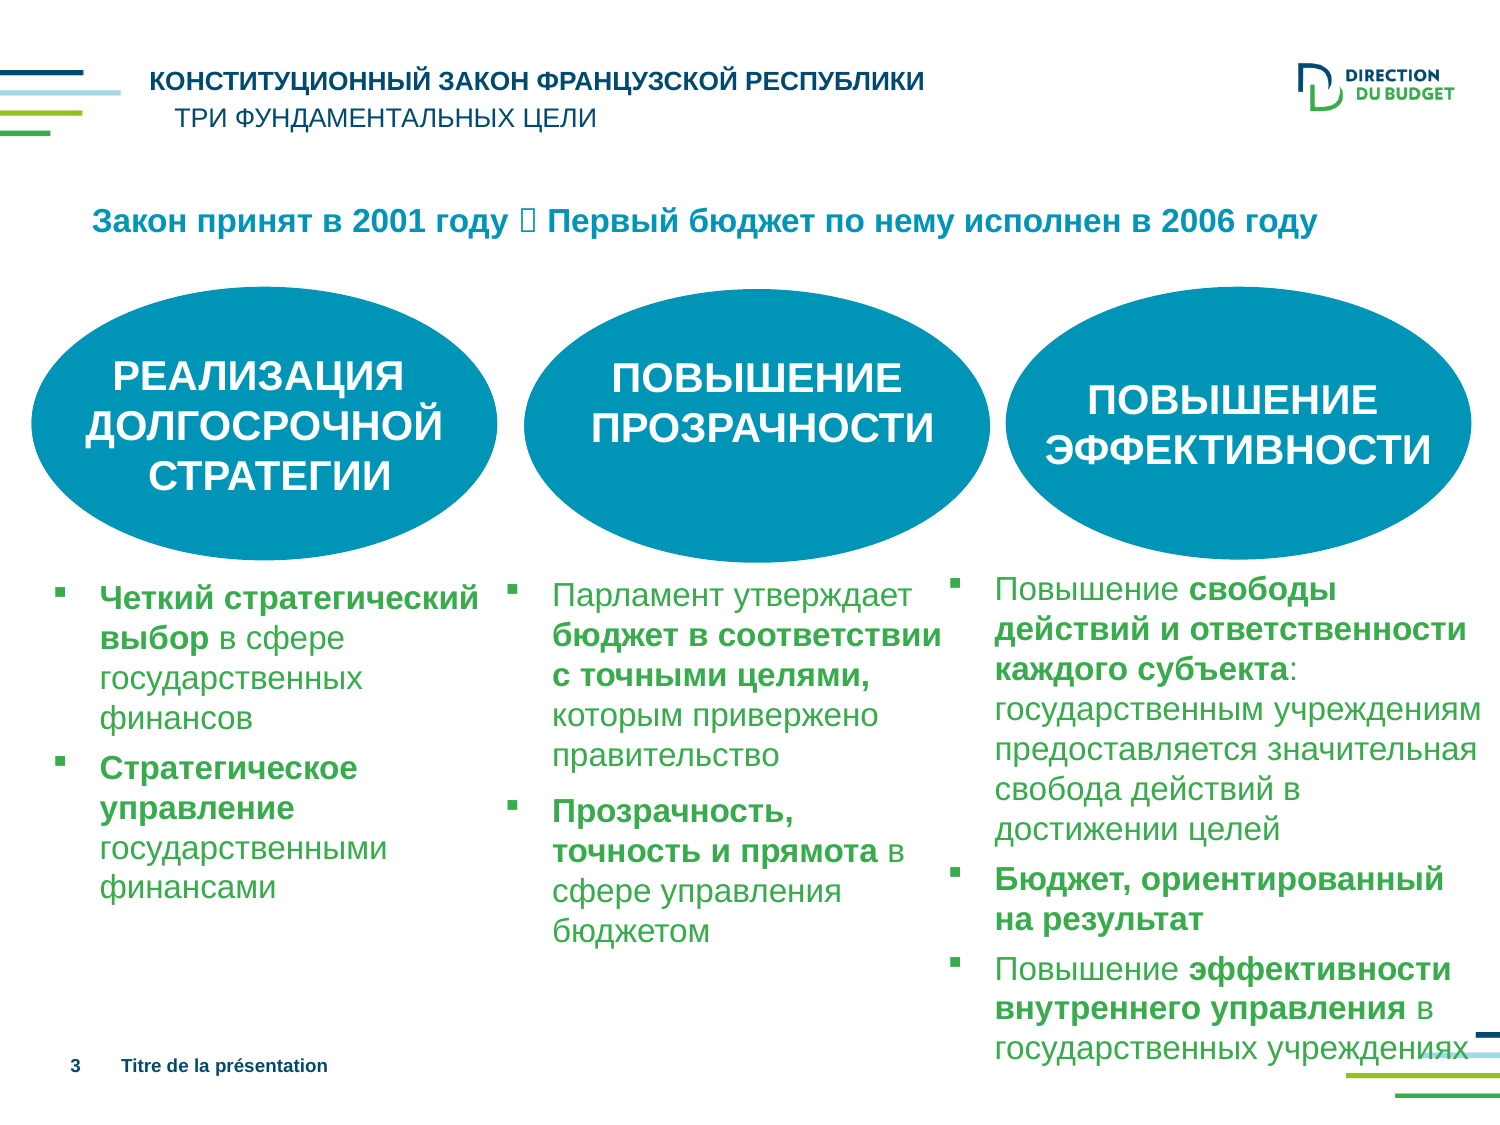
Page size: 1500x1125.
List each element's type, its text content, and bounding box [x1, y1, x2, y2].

picture [1346, 1042, 1500, 1098]
text_box Повышение свободы действий и ответственности каждого субъекта: государственным учреждениям предоставляется значительная свобода действий в достижении целей Бюджет, ориентированный на результат Повышение эффективности внутреннего управления в государственных учреждениях [932, 559, 1500, 1042]
text_box Повышение прозрачности [524, 289, 990, 563]
text_box Парламент утверждает бюджет в соответствии с точными целями, которым привержено правительство Прозрачность, точность и прямота в сфере управления бюджетом [490, 565, 932, 1004]
list Закон принят в 2001 году  Первый бюджет по нему исполнен в 2006 году [76, 191, 1438, 568]
text_box Четкий стратегический выбор в сфере государственных финансов Стратегическое управление государственными финансами [37, 568, 490, 994]
title Конституционный закон французской республики [134, 55, 1245, 104]
slide_number 3 [5, 1035, 96, 1095]
footer Titre de la présentation [106, 1035, 582, 1096]
text_box Повышение эффективности [1005, 286, 1472, 559]
text_box Реализация долгосрочной стратегии [31, 287, 498, 561]
list ТРИ ФУНДАМЕНТАЛЬНЫХ ЦЕЛИ [159, 92, 1247, 140]
picture [0, 70, 135, 136]
picture [1293, 59, 1459, 115]
